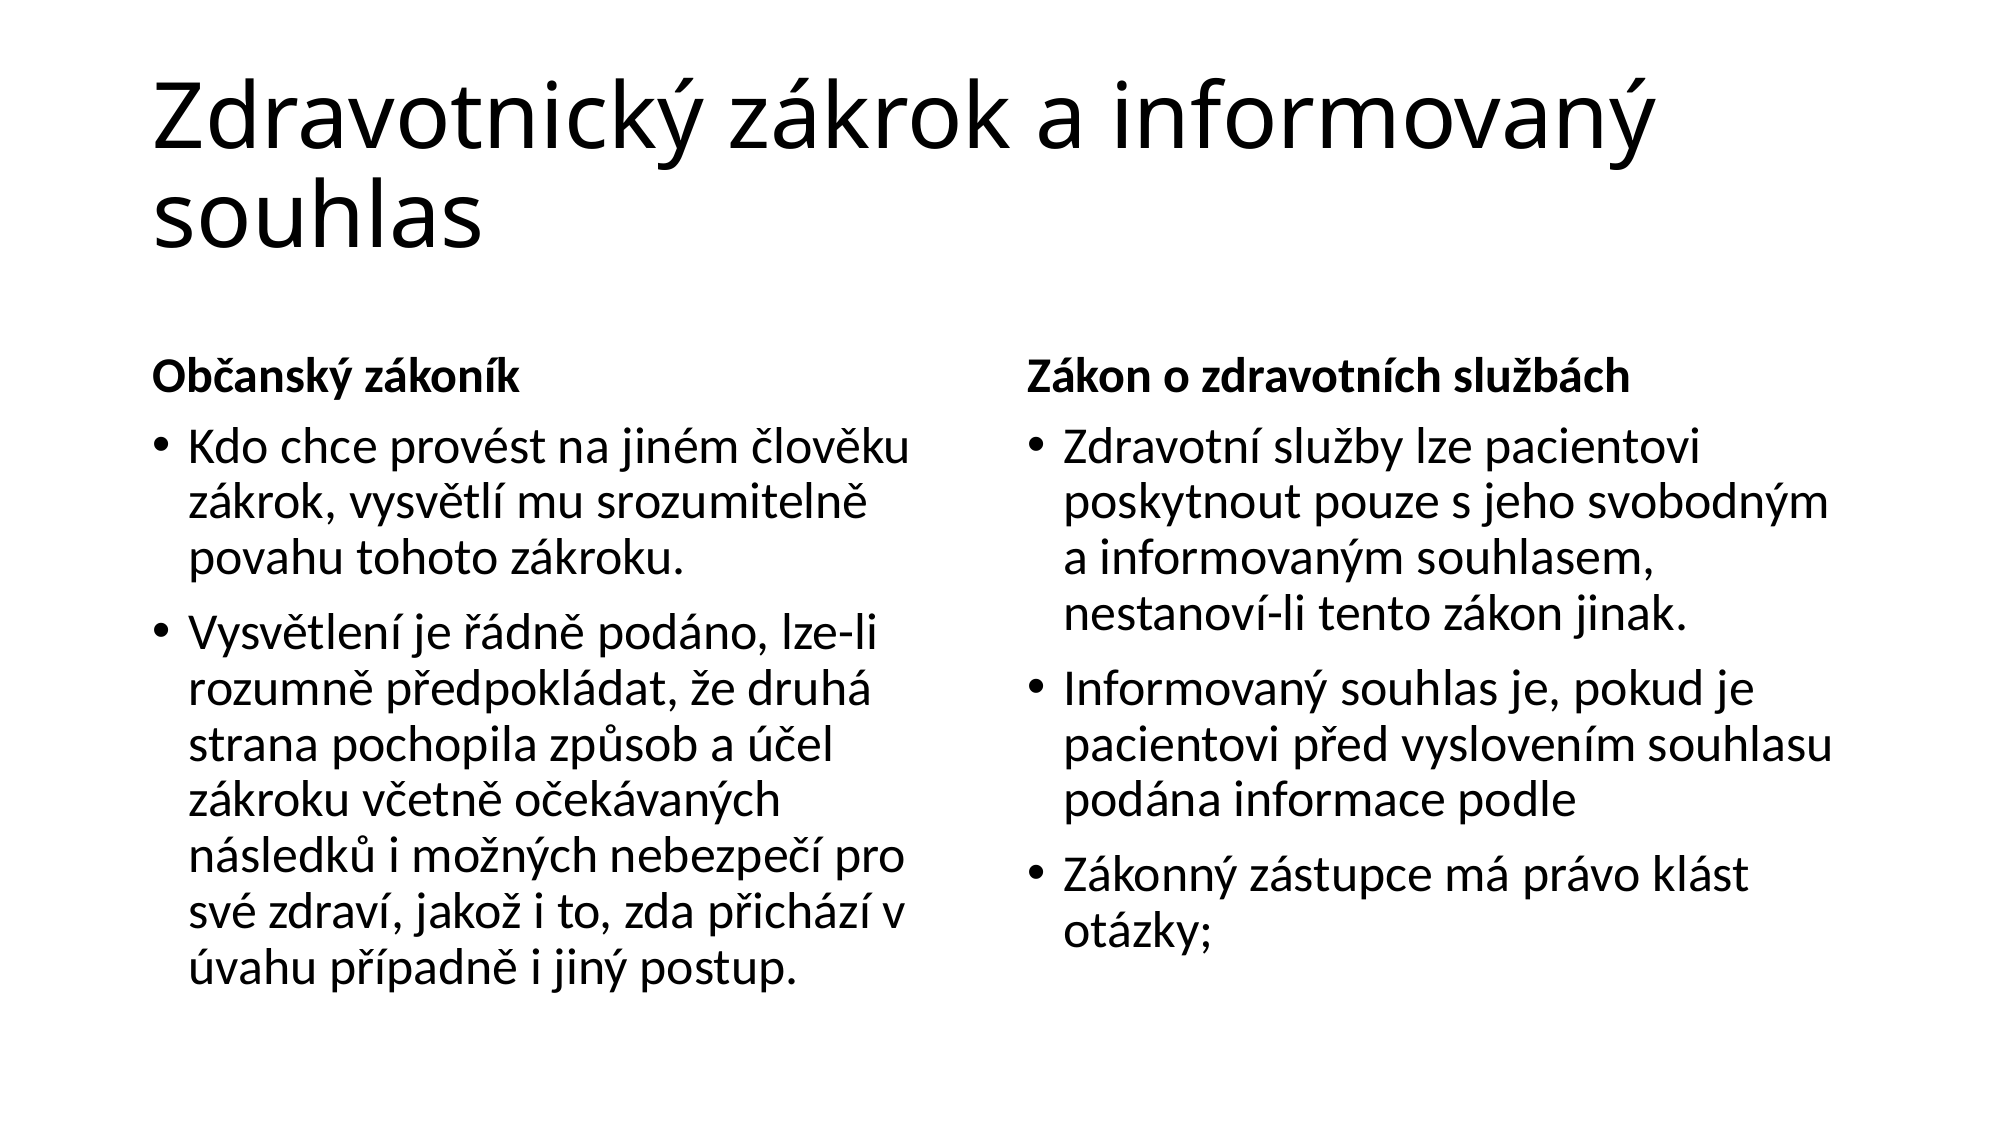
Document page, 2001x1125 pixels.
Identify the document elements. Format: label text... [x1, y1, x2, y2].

title Zdravotnický zákrok a informovaný souhlas [137, 59, 1863, 278]
list Kdo chce provést na jiném člověku zákrok, vysvětlí mu srozumitelně povahu tohoto zákroku. Vysvětlení je řádně podáno, lze-li rozumně předpokládat, že druhá strana pochopila způsob a účel zákroku včetně očekávaných následků i možných nebezpečí pro své zdraví, jakož i to, zda přichází v úvahu případně i jiný postup. [137, 410, 984, 1016]
list Zákon o zdravotních službách [1012, 275, 1863, 410]
list Zdravotní služby lze pacientovi poskytnout pouze s jeho svobodným a informovaným souhlasem, nestanoví-li tento zákon jinak. Informovaný souhlas je, pokud je pacientovi před vyslovením souhlasu podána informace podle Zákonný zástupce má právo klást otázky; [1012, 410, 1863, 1016]
list Občanský zákoník [137, 275, 984, 410]
